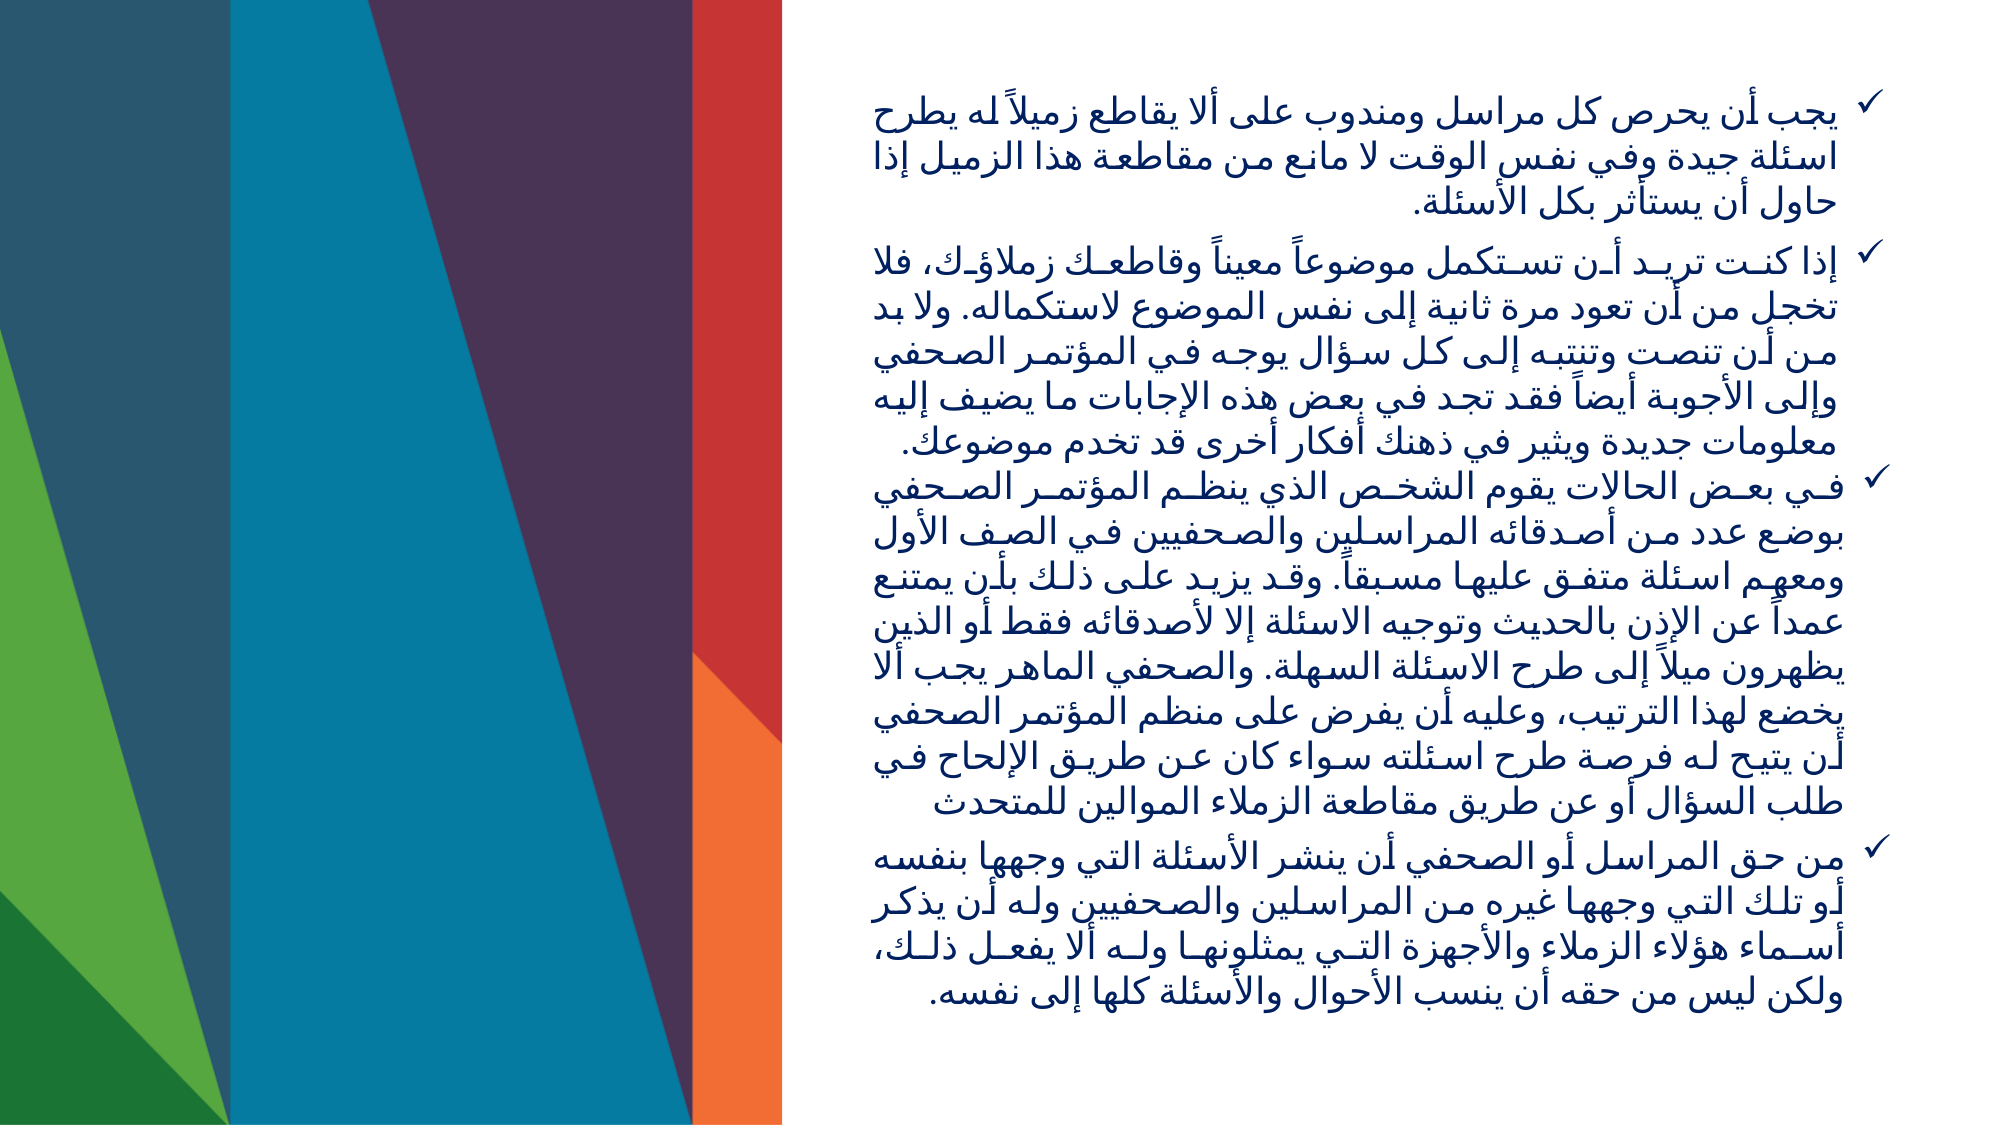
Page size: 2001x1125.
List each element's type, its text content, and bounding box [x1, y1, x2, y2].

text_box إذا كنت تريد أن تستكمل موضوعاً معيناً وقاطعك زملاؤك، فلا تخجل من أن تعود مرة ثانية إلى نفس الموضوع لاستكماله. ولا بد من أن تنصت وتنتبه إلى كل سؤال يوجه في المؤتمر الصحفي وإلى الأجوبة أيضاً فقد تجد في بعض هذه الإجابات ما يضيف إليه معلومات جديدة ويثير في ذهنك أفكار أخرى قد تخدم موضوعك. [852, 215, 1906, 484]
picture [0, 0, 230, 1125]
text_box من حق المراسل أو الصحفي أن ينشر الأسئلة التي وجهها بنفسه أو تلك التي وجهها غيره من المراسلين والصحفيين وله أن يذكر أسماء هؤلاء الزملاء والأجهزة التي يمثلونها وله ألا يفعل ذلك، ولكن ليس من حقه أن ينسب الأحوال والأسئلة كلها إلى نفسه. [852, 800, 1913, 1044]
text_box في بعض الحالات يقوم الشخص الذي ينظم المؤتمر الصحفي بوضع عدد من أصدقائه المراسلين والصحفيين في الصف الأول ومعهم اسئلة متفق عليها مسبقاً. وقد يزيد على ذلك بأن يمتنع عمداً عن الإذن بالحديث وتوجيه الاسئلة إلا لأصدقائه فقط أو الذين يظهرون ميلاً إلى طرح الاسئلة السهلة. والصحفي الماهر يجب ألا يخضع لهذا الترتيب، وعليه أن يفرض على منظم المؤتمر الصحفي أن يتيح له فرصة طرح اسئلته سواء كان عن طريق الإلحاح في طلب السؤال أو عن طريق مقاطعة الزملاء الموالين للمتحدث [852, 520, 1913, 764]
text_box يجب أن يحرص كل مراسل ومندوب على ألا يقاطع زميلاً له يطرح اسئلة جيدة وفي نفس الوقت لا مانع من مقاطعة هذا الزميل إذا حاول أن يستأثر بكل الأسئلة. [852, 45, 1906, 215]
picture [368, 0, 783, 1125]
